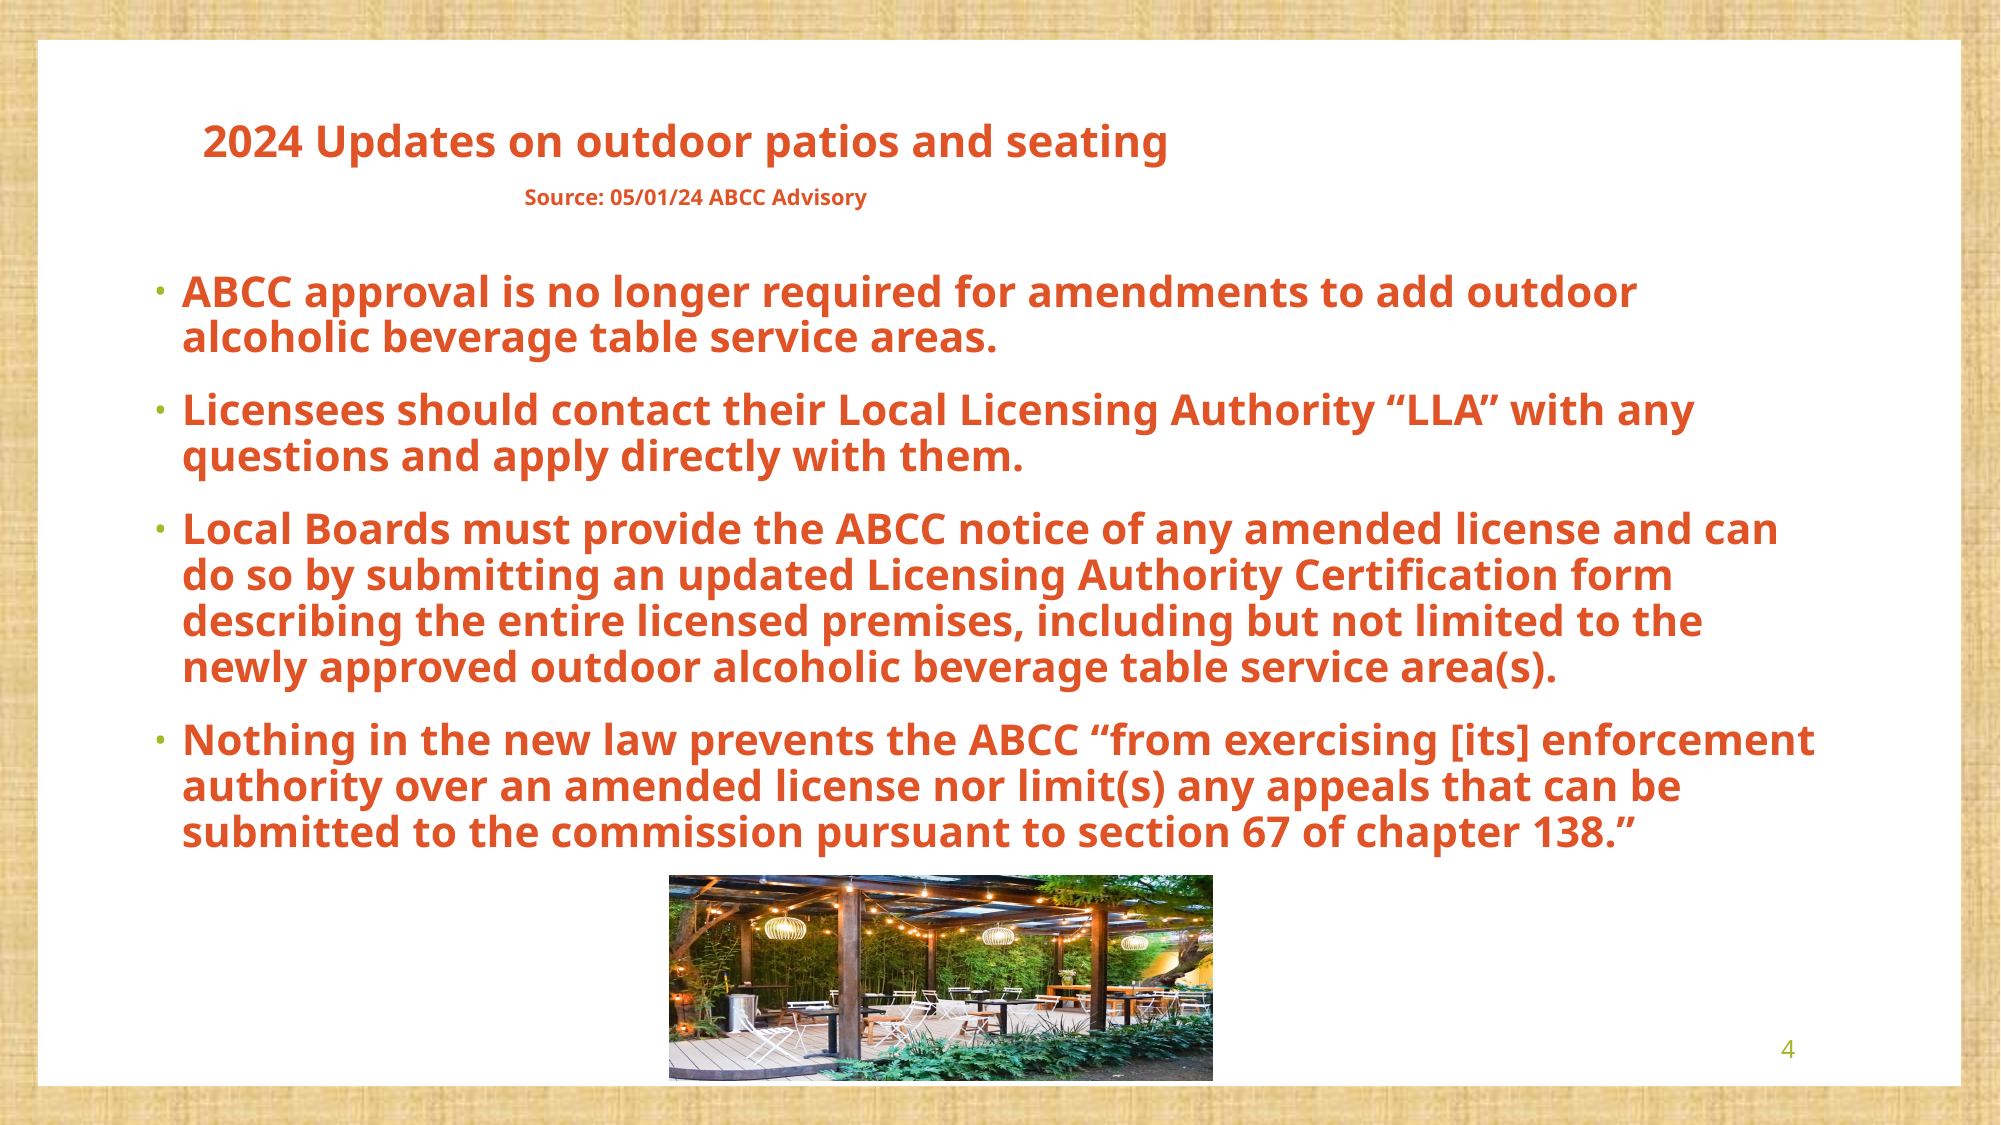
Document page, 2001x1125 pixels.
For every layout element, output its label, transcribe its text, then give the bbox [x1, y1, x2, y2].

picture [0, 0, 2001, 1125]
slide_number 4 [1530, 1020, 1811, 1081]
list ABCC approval is no longer required for amendments to add outdoor alcoholic beverage table service areas. Licensees should contact their Local Licensing Authority “LLA” with any questions and apply directly with them. Local Boards must provide the ABCC notice of any amended license and can do so by submitting an updated Licensing Authority Certification form describing the entire licensed premises, including but not limited to the newly approved outdoor alcoholic beverage table service area(s). Nothing in the new law prevents the ABCC “from exercising [its] enforcement authority over an amended license nor limit(s) any appeals that can be submitted to the commission pursuant to section 67 of chapter 138.” [132, 262, 1851, 889]
title 2024 Updates on outdoor patios and seating Source: 05/01/24 ABCC Advisory [187, 63, 1808, 262]
